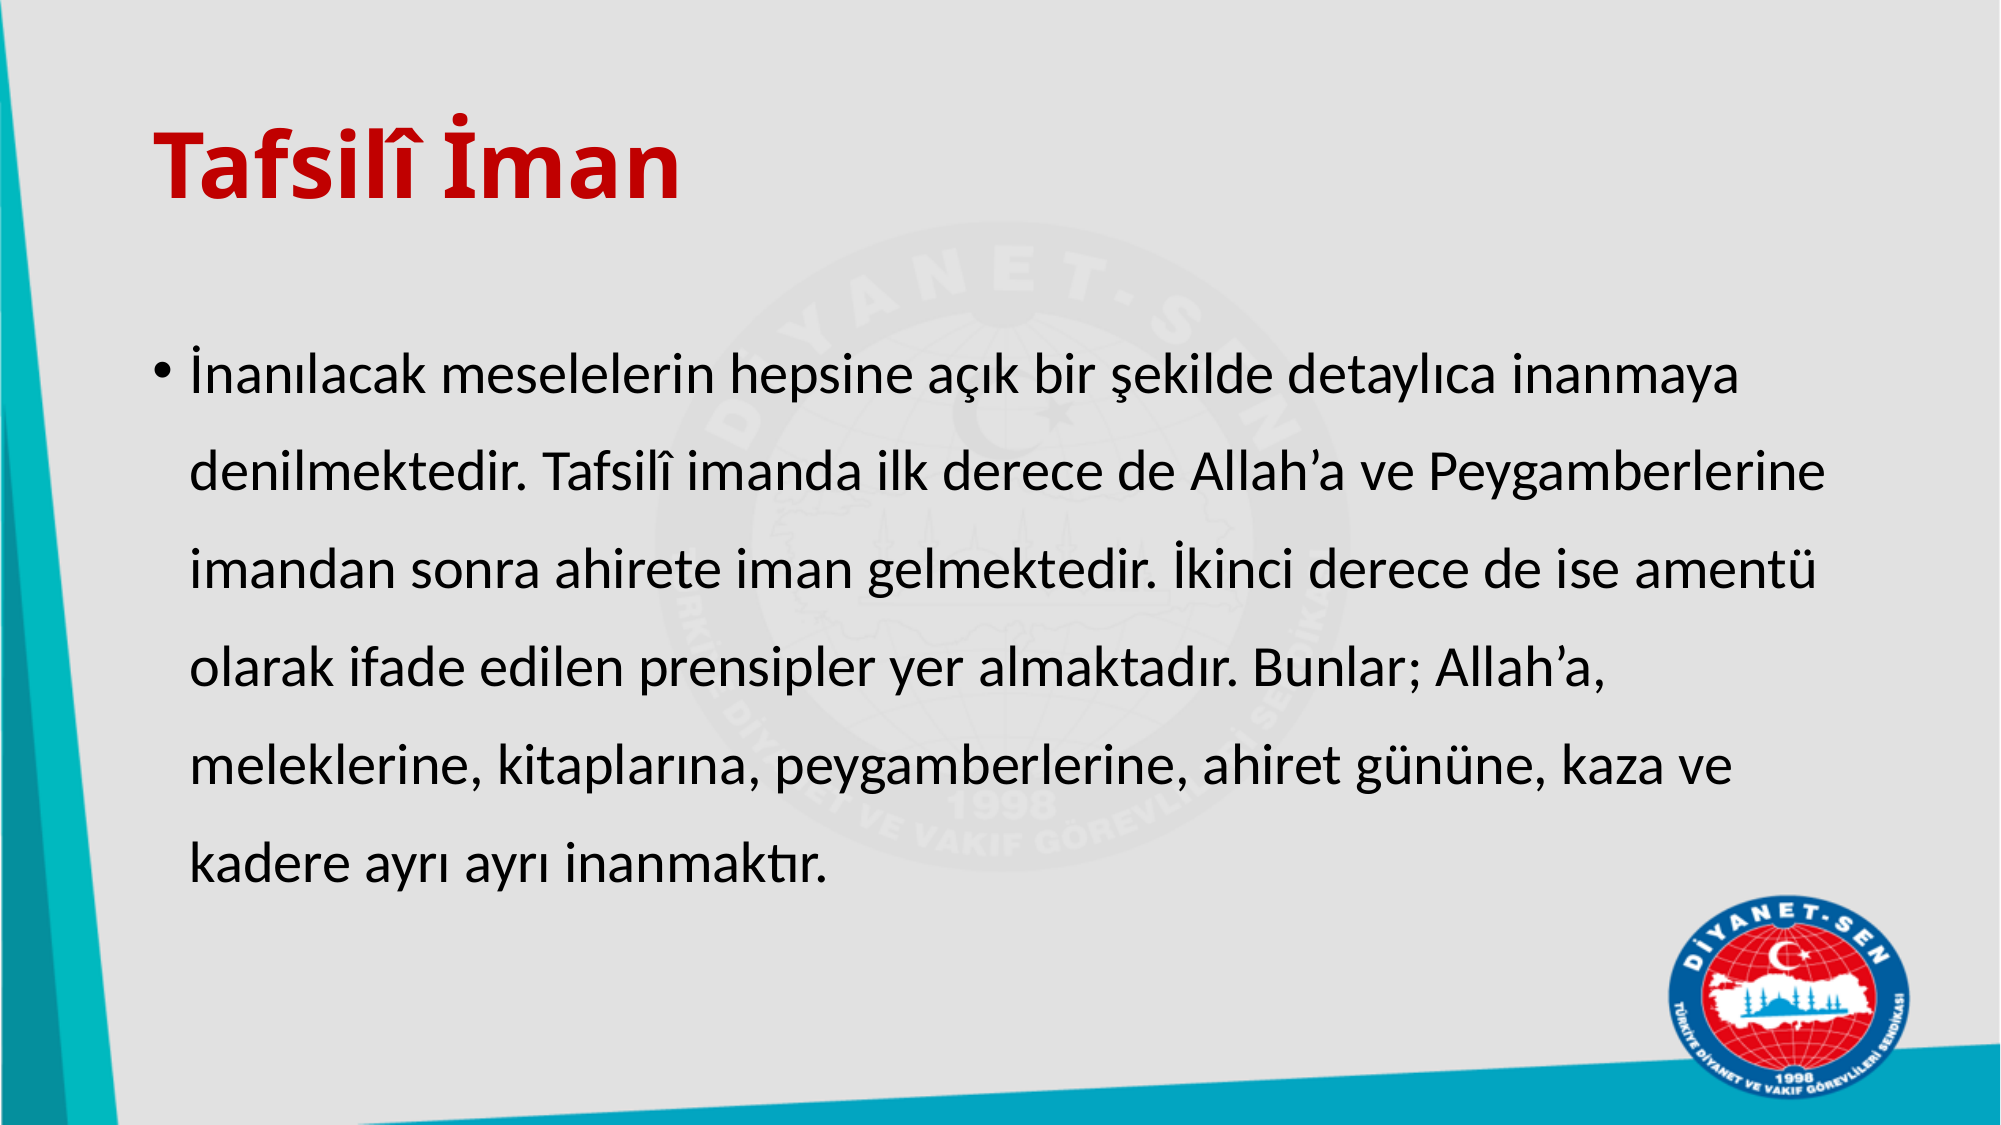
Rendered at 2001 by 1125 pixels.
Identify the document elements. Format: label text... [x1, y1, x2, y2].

title Tafsilî İman [137, 59, 1863, 278]
list İnanılacak meselelerin hepsine açık bir şekilde detaylıca inanmaya denilmektedir. Tafsilî imanda ilk derece de Allah’a ve Peygamberlerine imandan sonra ahirete iman gelmektedir. İkinci derece de ise amentü olarak ifade edilen prensipler yer almaktadır. Bunlar; Allah’a, meleklerine, kitaplarına, peygamberlerine, ahiret gününe, kaza ve kadere ayrı ayrı inanmaktır. [137, 299, 1863, 1014]
picture [0, 0, 2001, 1125]
